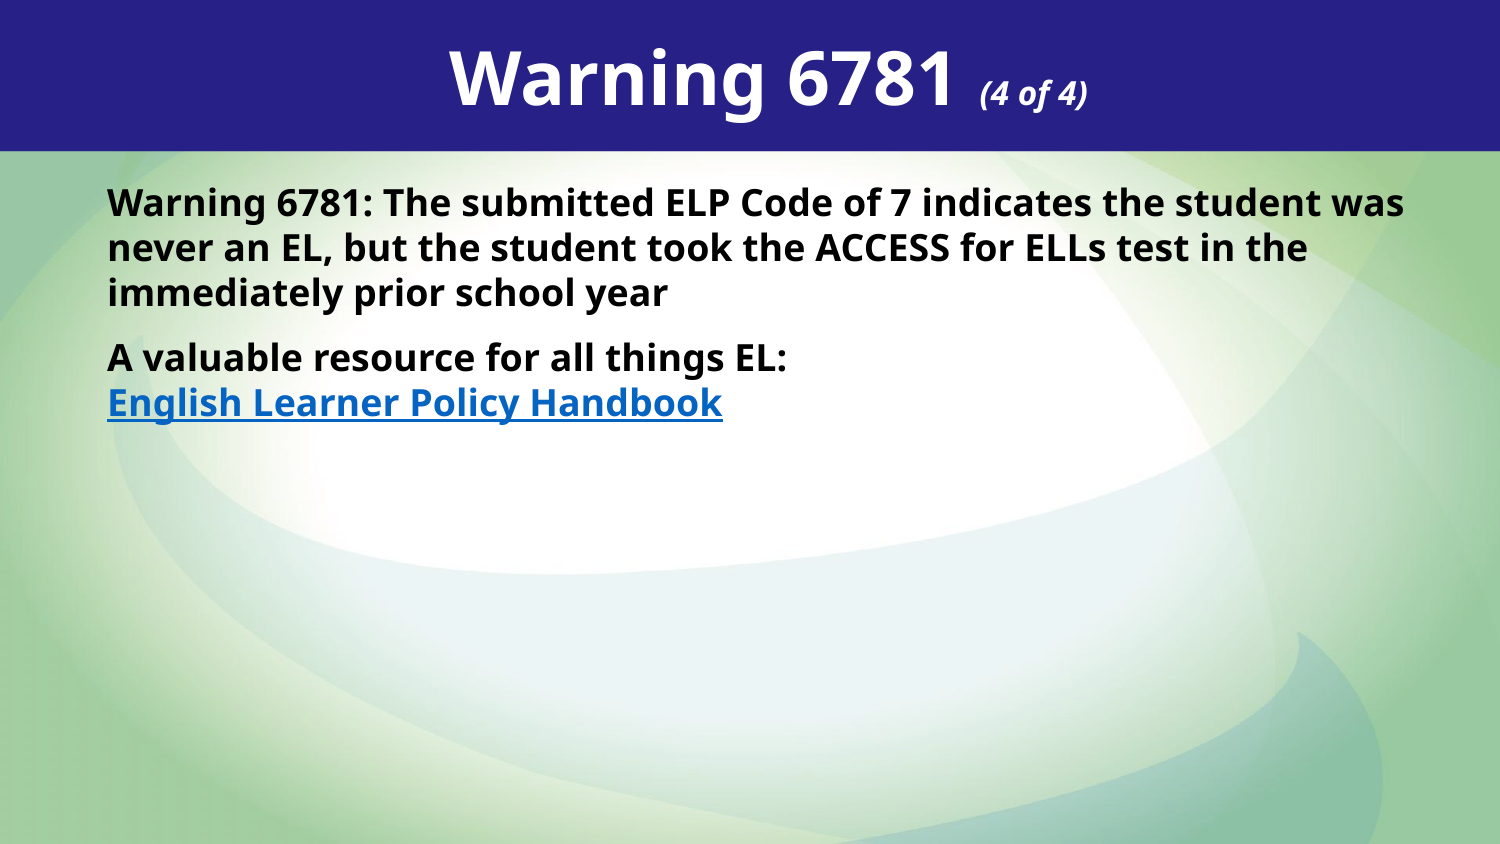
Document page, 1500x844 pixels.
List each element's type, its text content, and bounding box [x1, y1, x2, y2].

list Warning 6781: The submitted ELP Code of 7 indicates the student was never an EL, but the student took the ACCESS for ELLs test in the immediately prior school year A valuable resource for all things EL: English Learner Policy Handbook [79, 151, 1426, 564]
title Warning 6781 (4 of 4) [0, 0, 1500, 152]
